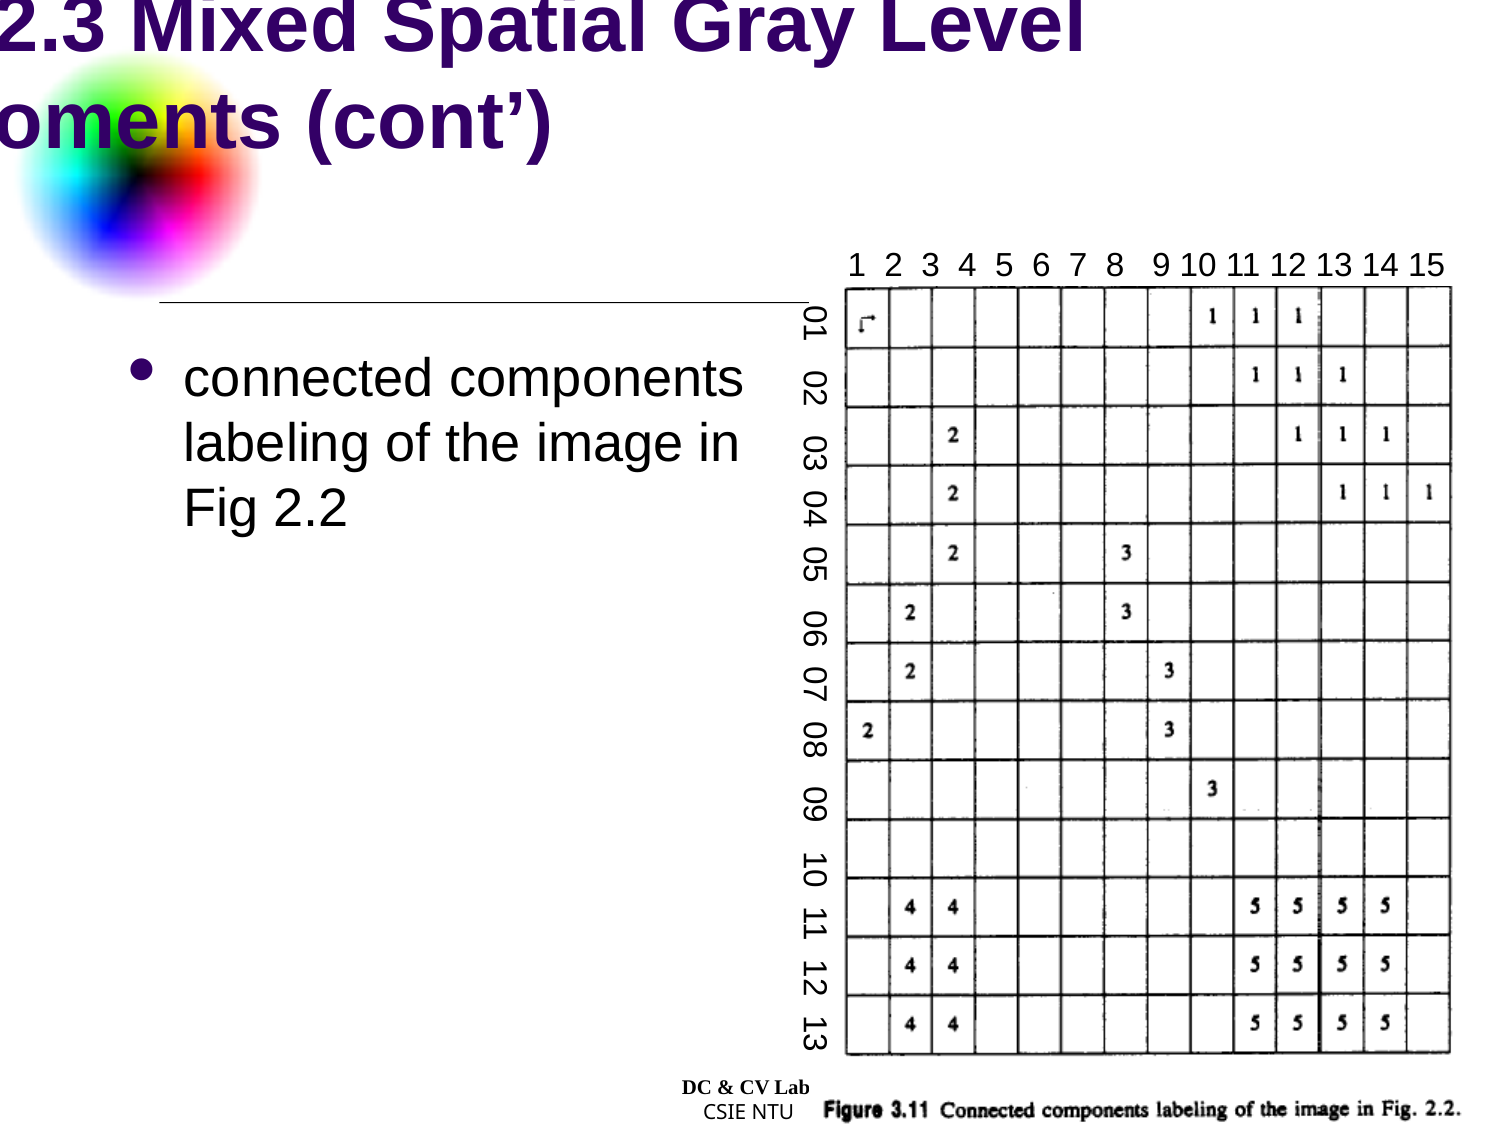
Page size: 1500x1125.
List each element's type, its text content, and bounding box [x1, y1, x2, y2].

list connected components labeling of the image in Fig 2.2 [112, 334, 774, 1059]
title 3.2.3 Mixed Spatial Gray Level Moments (cont’) [0, 0, 1241, 173]
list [809, 286, 1469, 1125]
text_box 1 2 3 4 5 6 7 8 9 10 11 12 13 14 15 [832, 235, 1471, 291]
footer DC & CV Lab. CSIE NTU [511, 1066, 809, 1125]
text_box 01 02 03 04 05 06 07 08 09 10 11 12 13 [774, 290, 809, 1083]
picture [0, 173, 272, 318]
